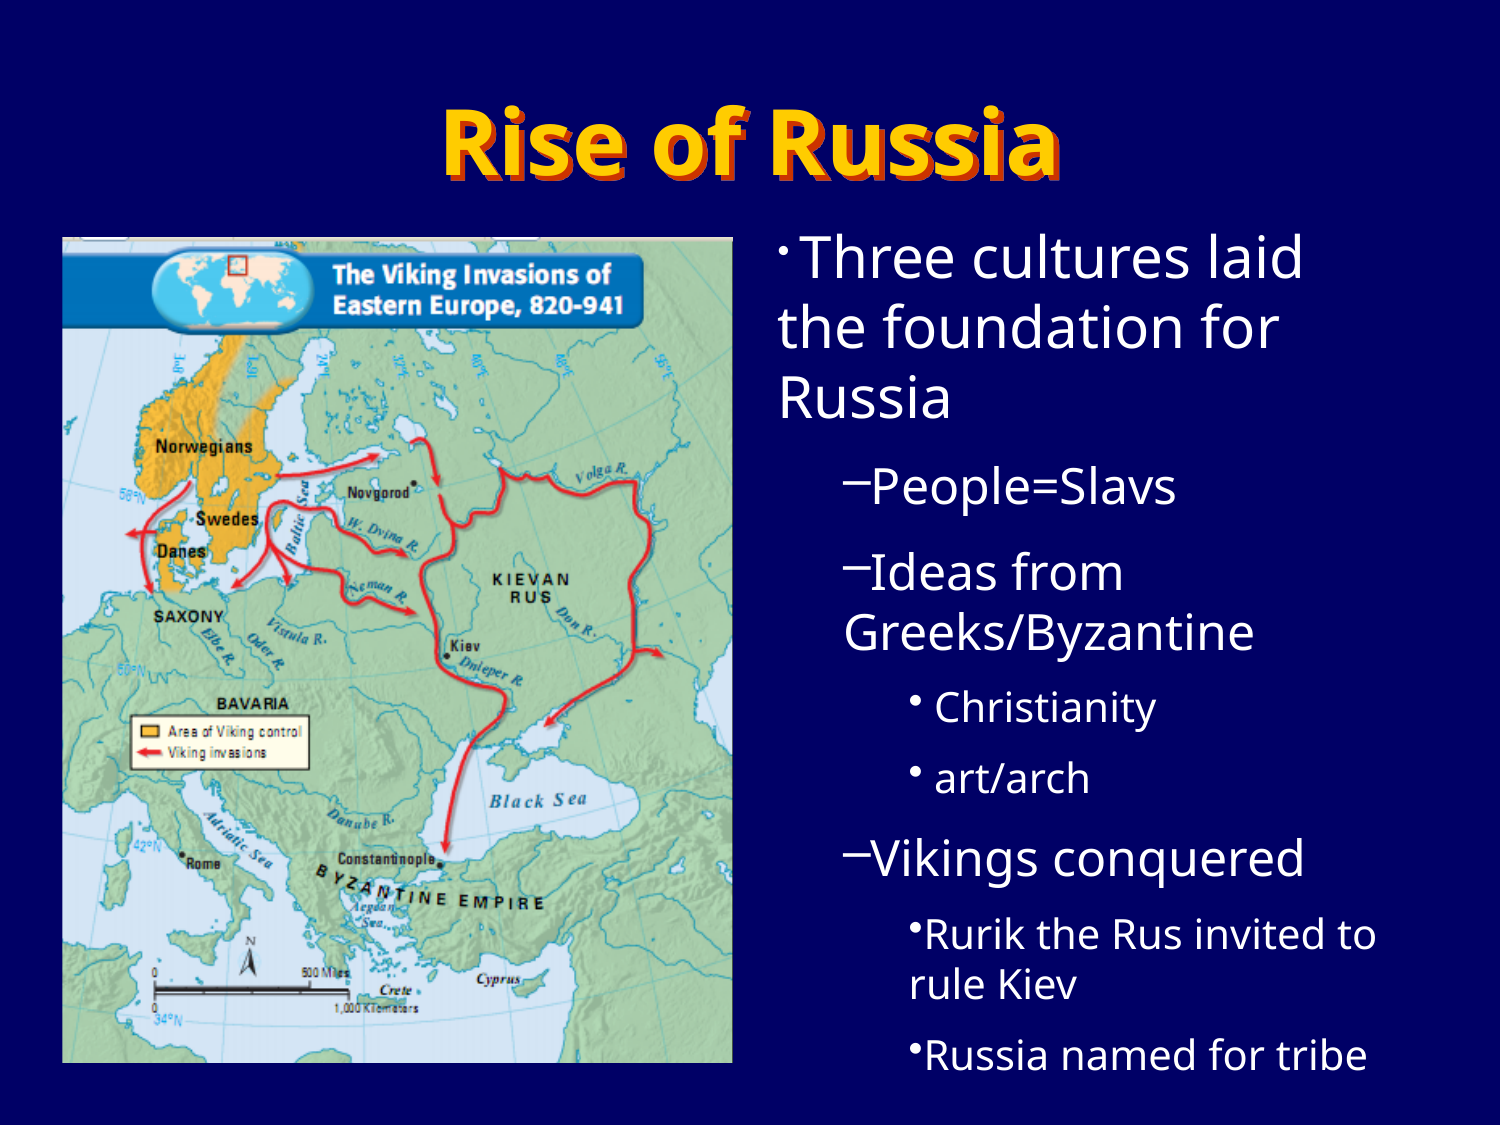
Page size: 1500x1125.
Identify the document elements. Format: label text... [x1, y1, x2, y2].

title Rise of Russia [74, 44, 1426, 233]
list Three cultures laid the foundation for Russia People=Slavs Ideas from Greeks/Byzantine Christianity art/arch Vikings conquered Rurik the Rus invited to rule Kiev Russia named for tribe [762, 212, 1426, 1101]
picture [62, 237, 734, 1063]
